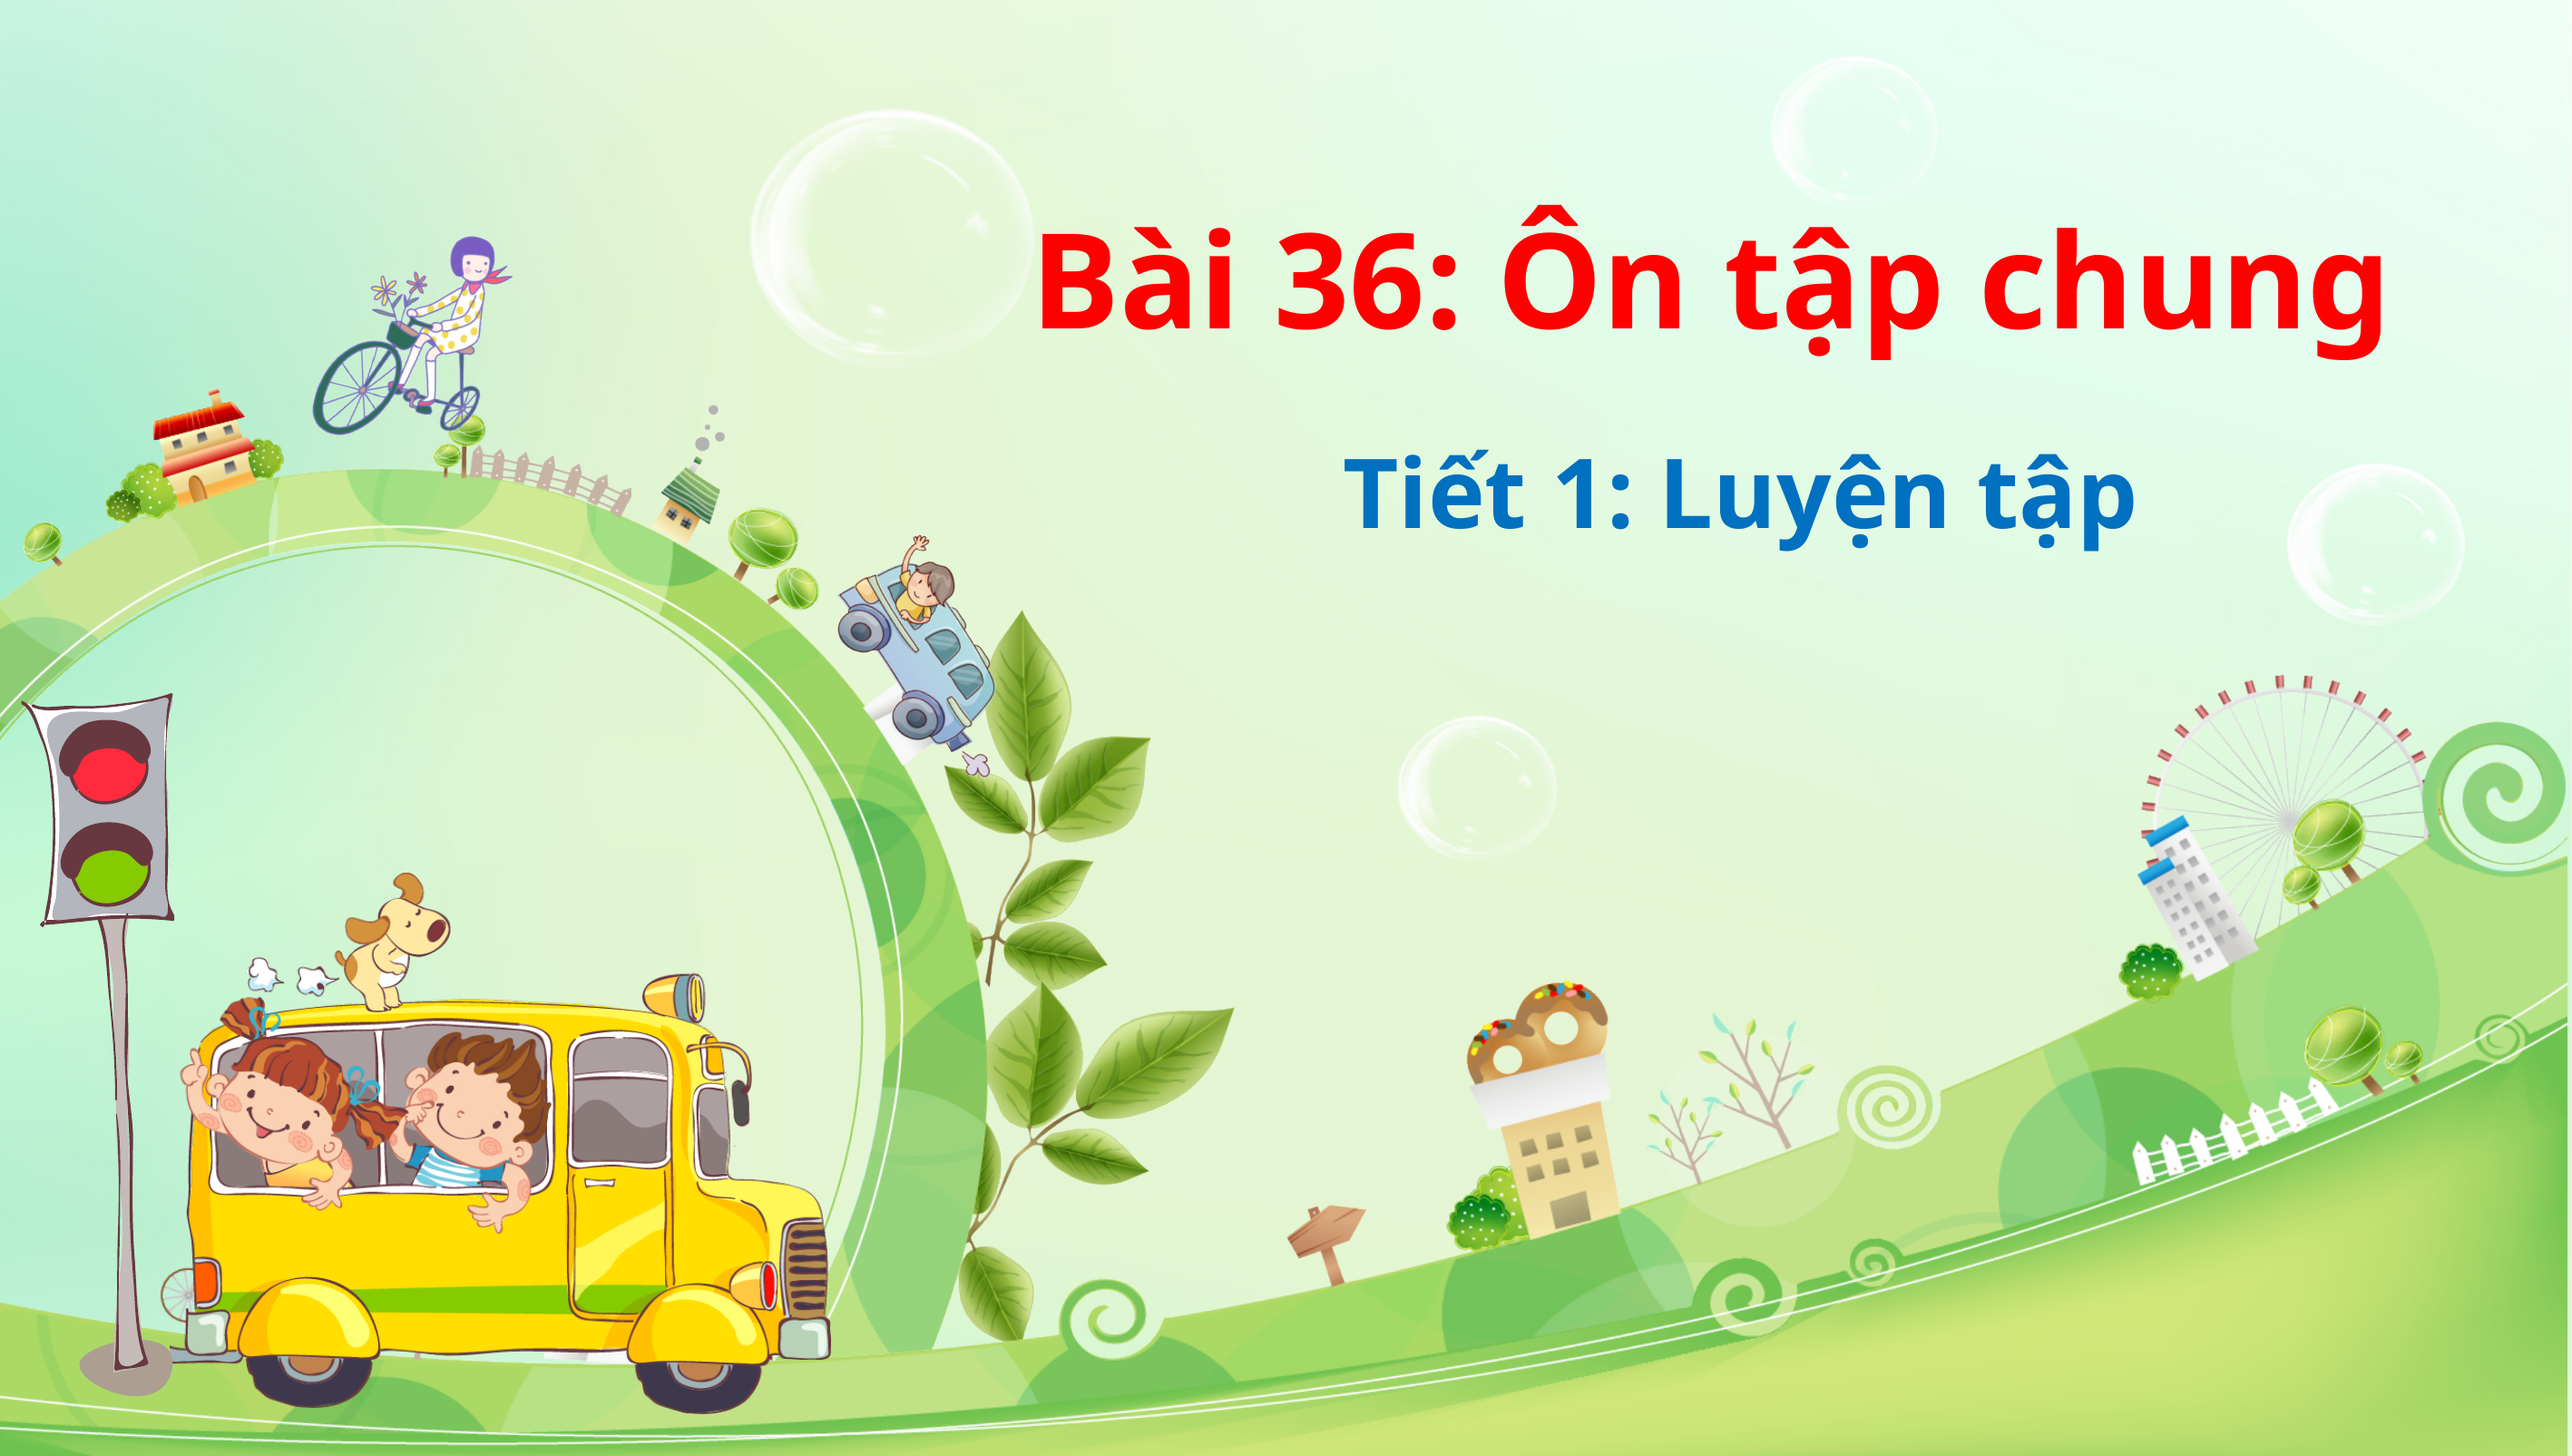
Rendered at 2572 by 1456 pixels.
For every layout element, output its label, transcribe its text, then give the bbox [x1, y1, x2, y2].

text_box Bài 36: Ôn tập chung [982, 187, 2441, 366]
text_box Tiết 1: Luyện tập [1061, 422, 2421, 558]
picture [0, 0, 2572, 1456]
